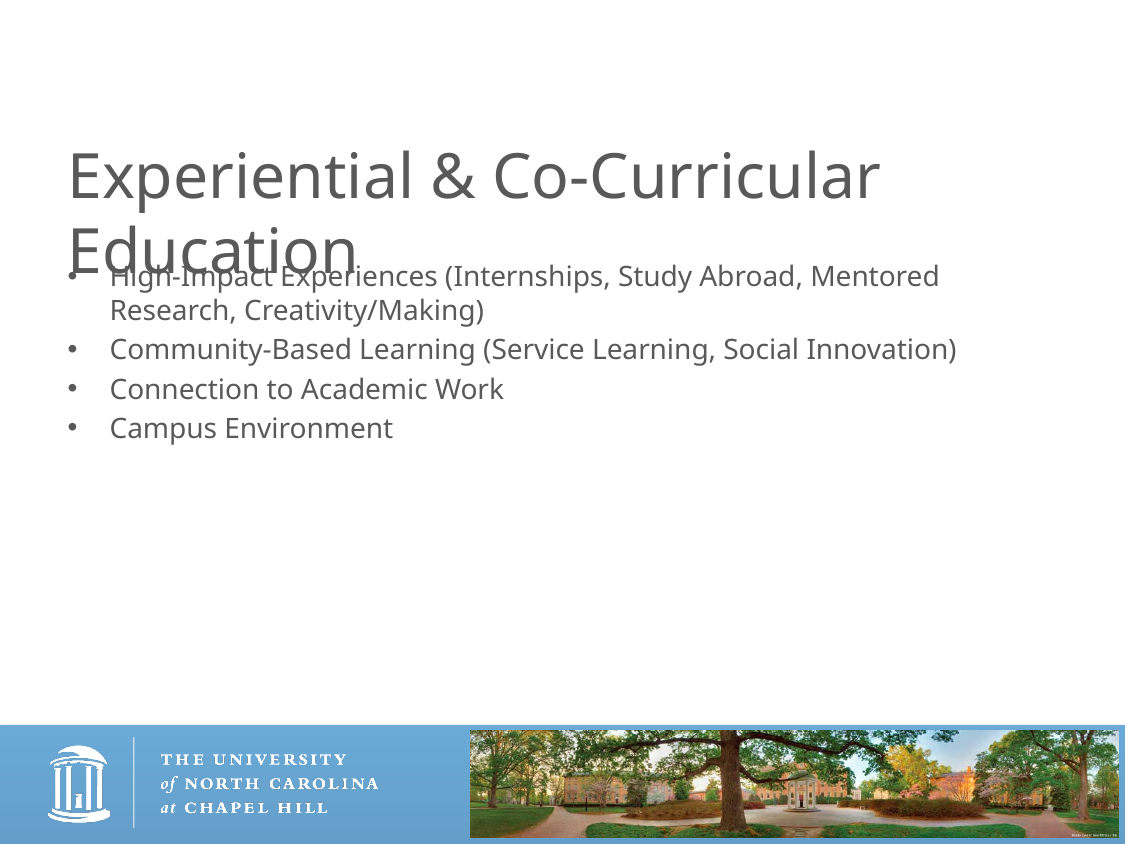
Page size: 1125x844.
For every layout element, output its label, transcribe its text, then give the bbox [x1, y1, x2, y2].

text_box Experiential & Co-Curricular Education [56, 130, 1069, 237]
picture [470, 730, 1119, 838]
picture [48, 737, 378, 828]
text_box High-Impact Experiences (Internships, Study Abroad, Mentored Research, Creativity/Making) Community-Based Learning (Service Learning, Social Innovation) Connection to Academic Work Campus Environment [56, 253, 1069, 630]
